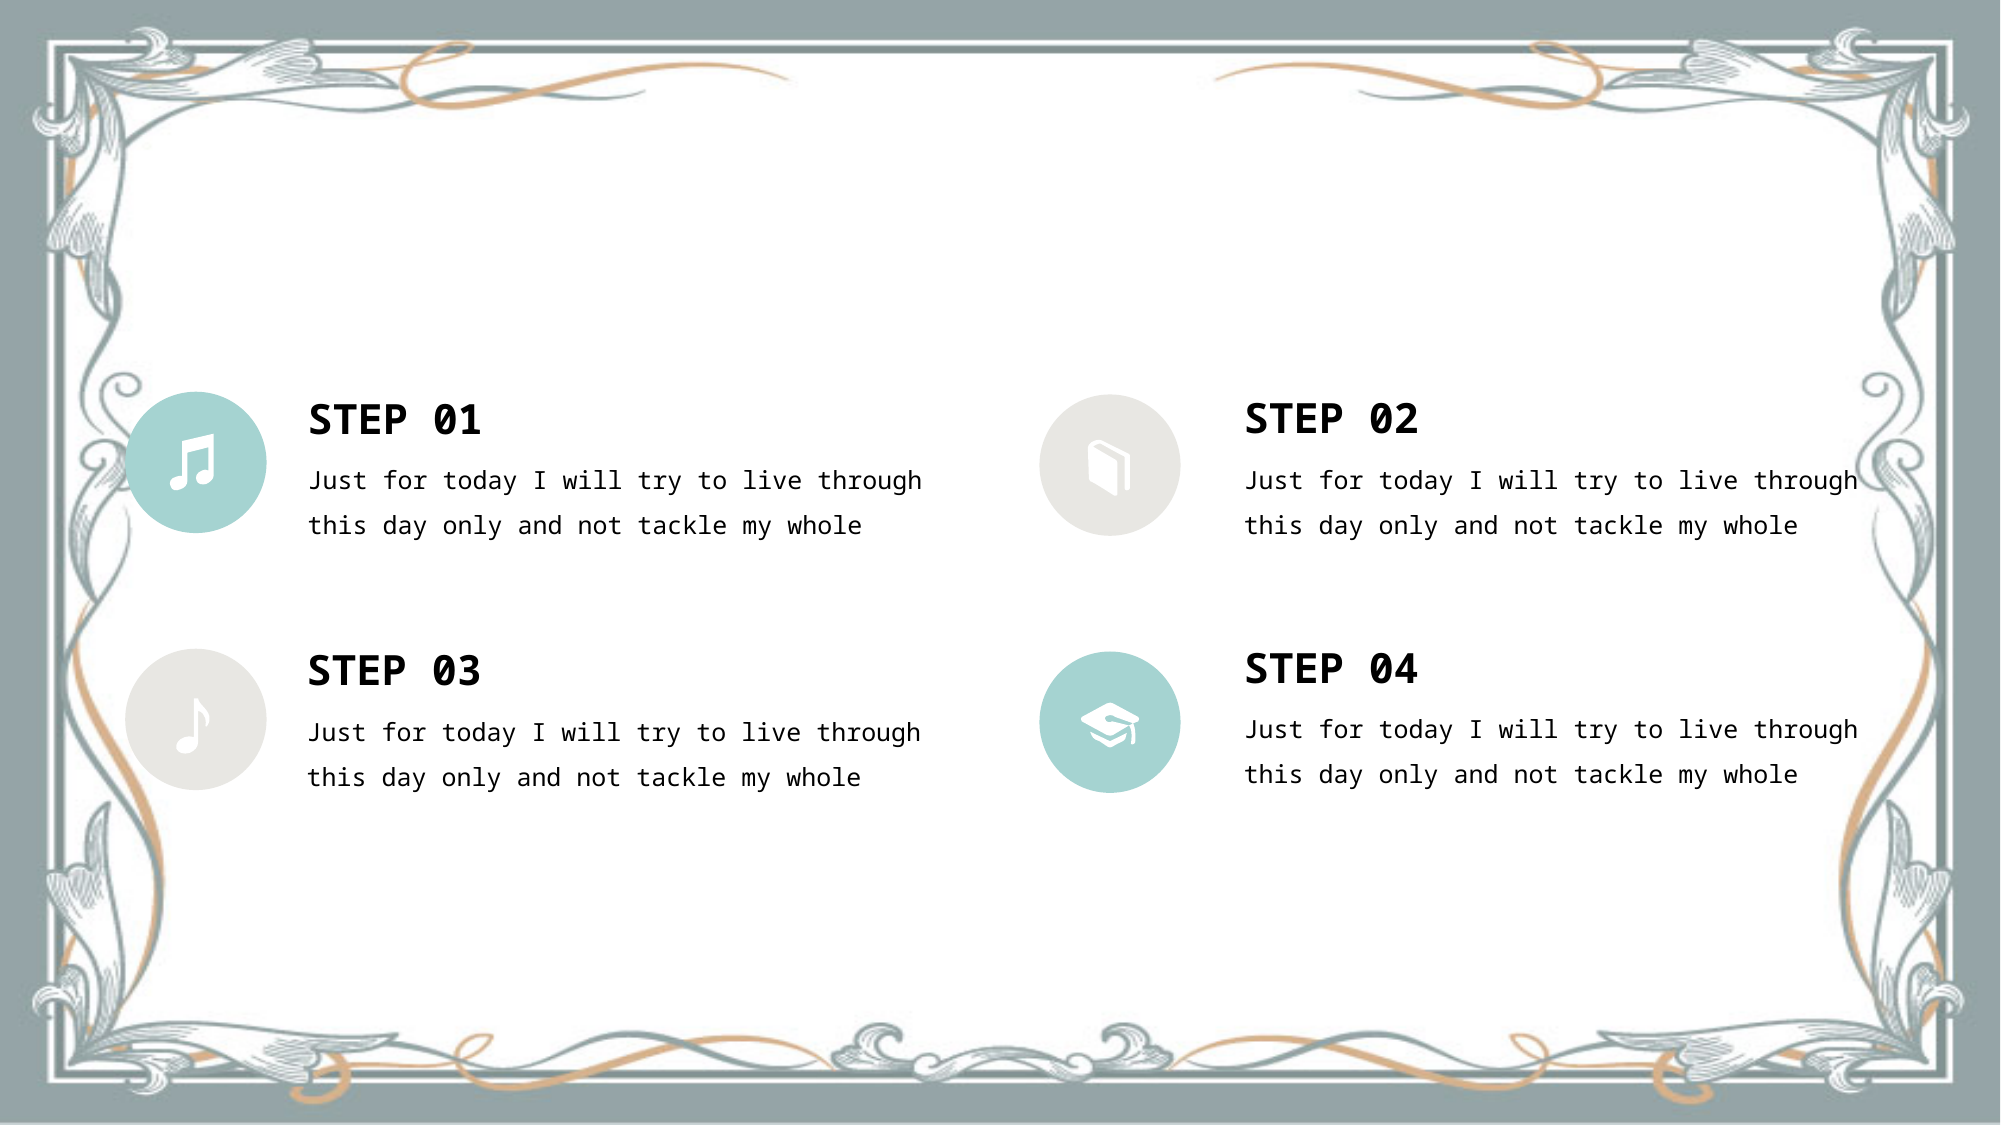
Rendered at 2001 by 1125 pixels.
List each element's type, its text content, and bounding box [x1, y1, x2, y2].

text_box [125, 648, 267, 791]
text_box STEP 04 [1228, 634, 1689, 691]
text_box Just for today I will try to live through this day only and not tackle my whole [291, 694, 957, 799]
text_box [125, 391, 267, 534]
picture [0, 0, 2001, 1125]
text_box STEP 01 [292, 385, 753, 442]
text_box [1039, 651, 1181, 793]
text_box STEP 02 [1228, 384, 1689, 442]
text_box [1039, 394, 1181, 536]
text_box Just for today I will try to live through this day only and not tackle my whole [292, 442, 958, 548]
text_box [1087, 439, 1130, 496]
text_box STEP 03 [291, 636, 752, 694]
text_box Just for today I will try to live through this day only and not tackle my whole [1228, 442, 1894, 547]
text_box [176, 698, 210, 754]
text_box [1090, 731, 1127, 748]
text_box [169, 433, 214, 491]
text_box Just for today I will try to live through this day only and not tackle my whole [1228, 691, 1894, 797]
text_box [1080, 702, 1140, 745]
